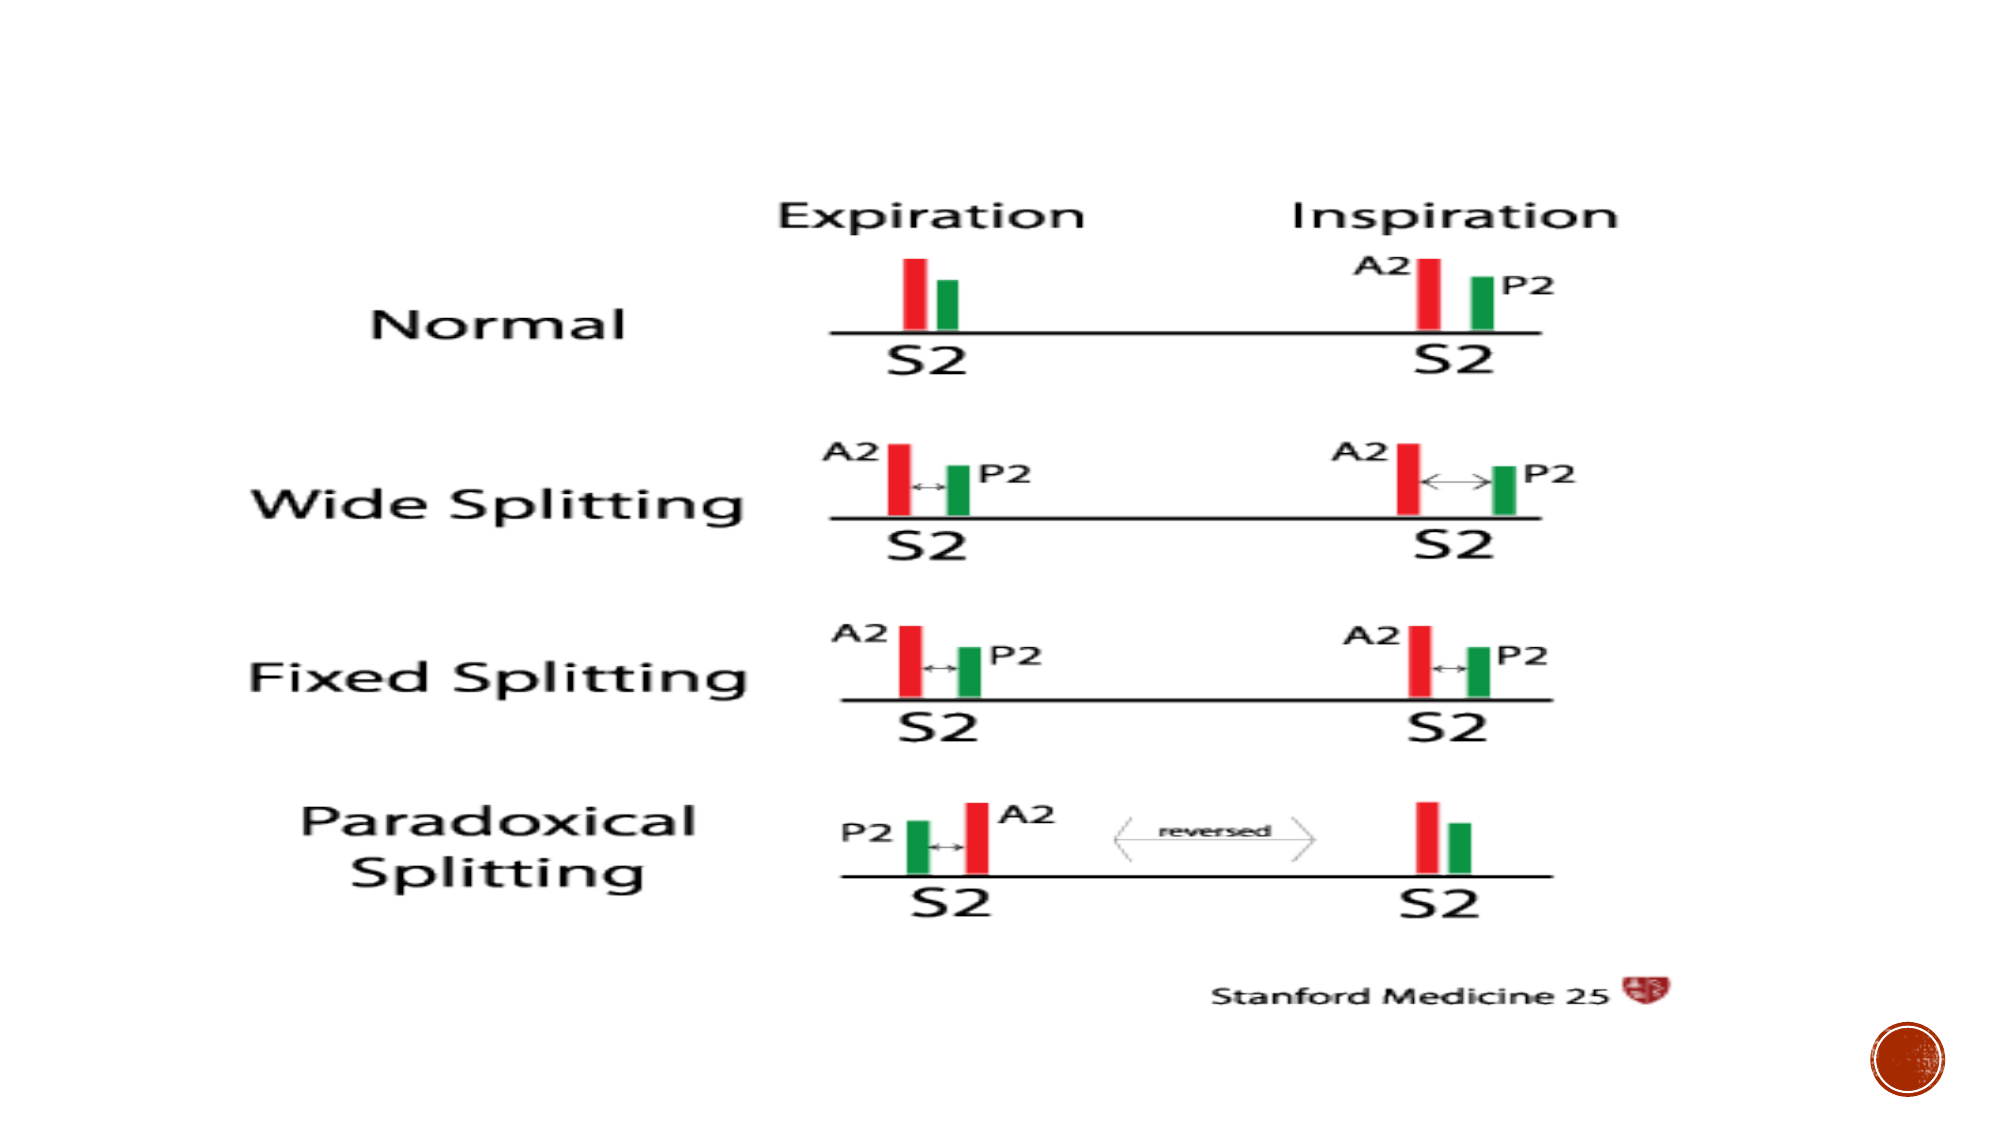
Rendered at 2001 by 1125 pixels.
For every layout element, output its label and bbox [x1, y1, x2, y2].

list [196, 185, 1689, 1014]
